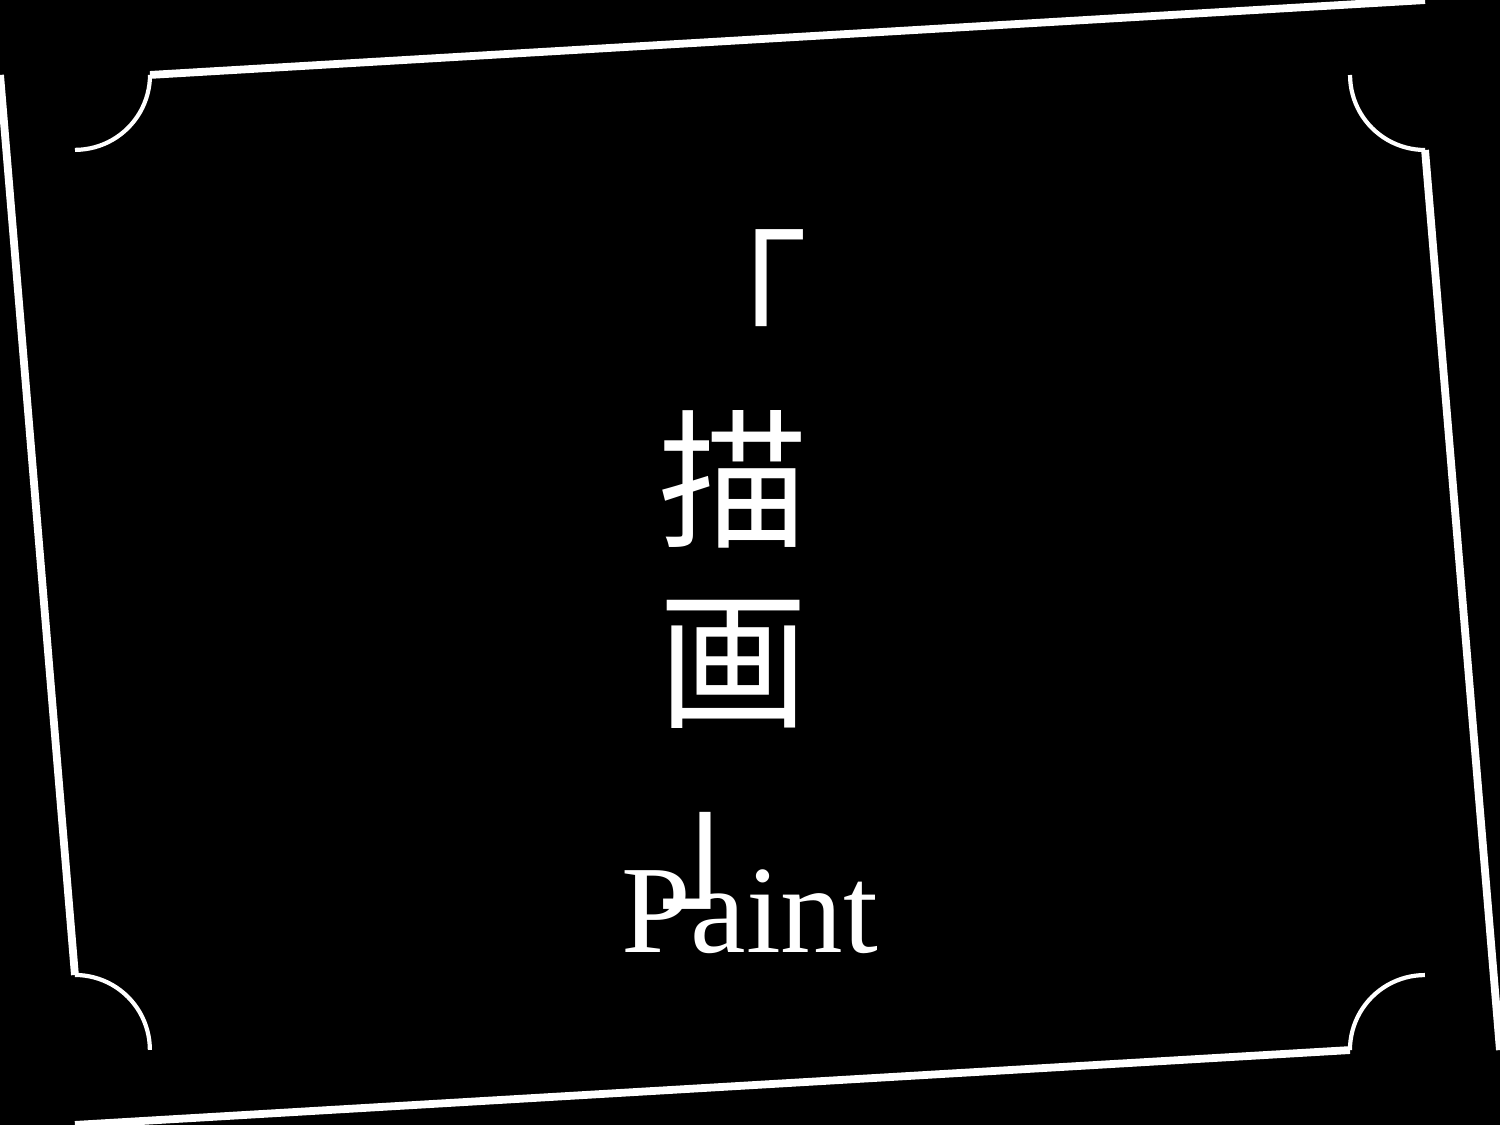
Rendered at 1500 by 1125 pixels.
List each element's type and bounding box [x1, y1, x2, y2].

text_box [0, 0, 1500, 1125]
